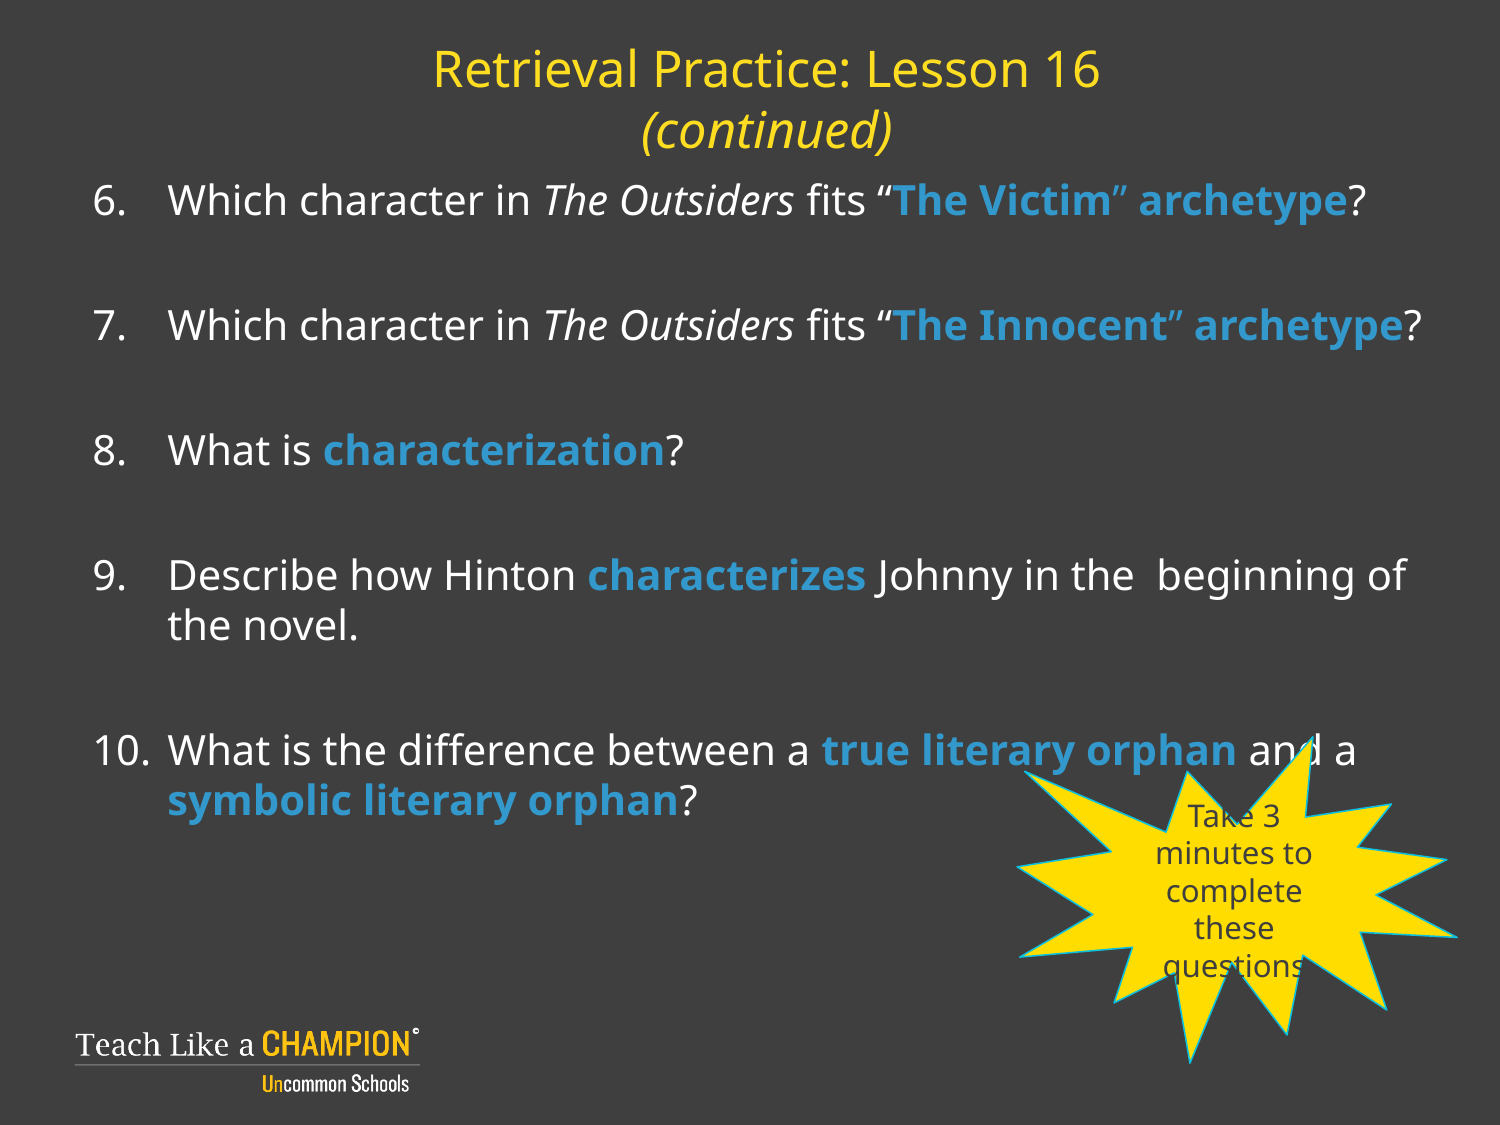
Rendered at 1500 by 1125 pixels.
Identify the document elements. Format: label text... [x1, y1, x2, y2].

text_box Which character in The Outsiders fits “The Victim” archetype? Which character in The Outsiders fits “The Innocent” archetype? What is characterization? Describe how Hinton characterizes Johnny in the beginning of the novel. What is the difference between a true literary orphan and a symbolic literary orphan? [77, 166, 1458, 967]
picture [72, 1024, 423, 1095]
title Retrieval Practice: Lesson 16 (continued) [303, 29, 1232, 166]
text_box Take 3 minutes to complete these questions [1017, 736, 1458, 1064]
